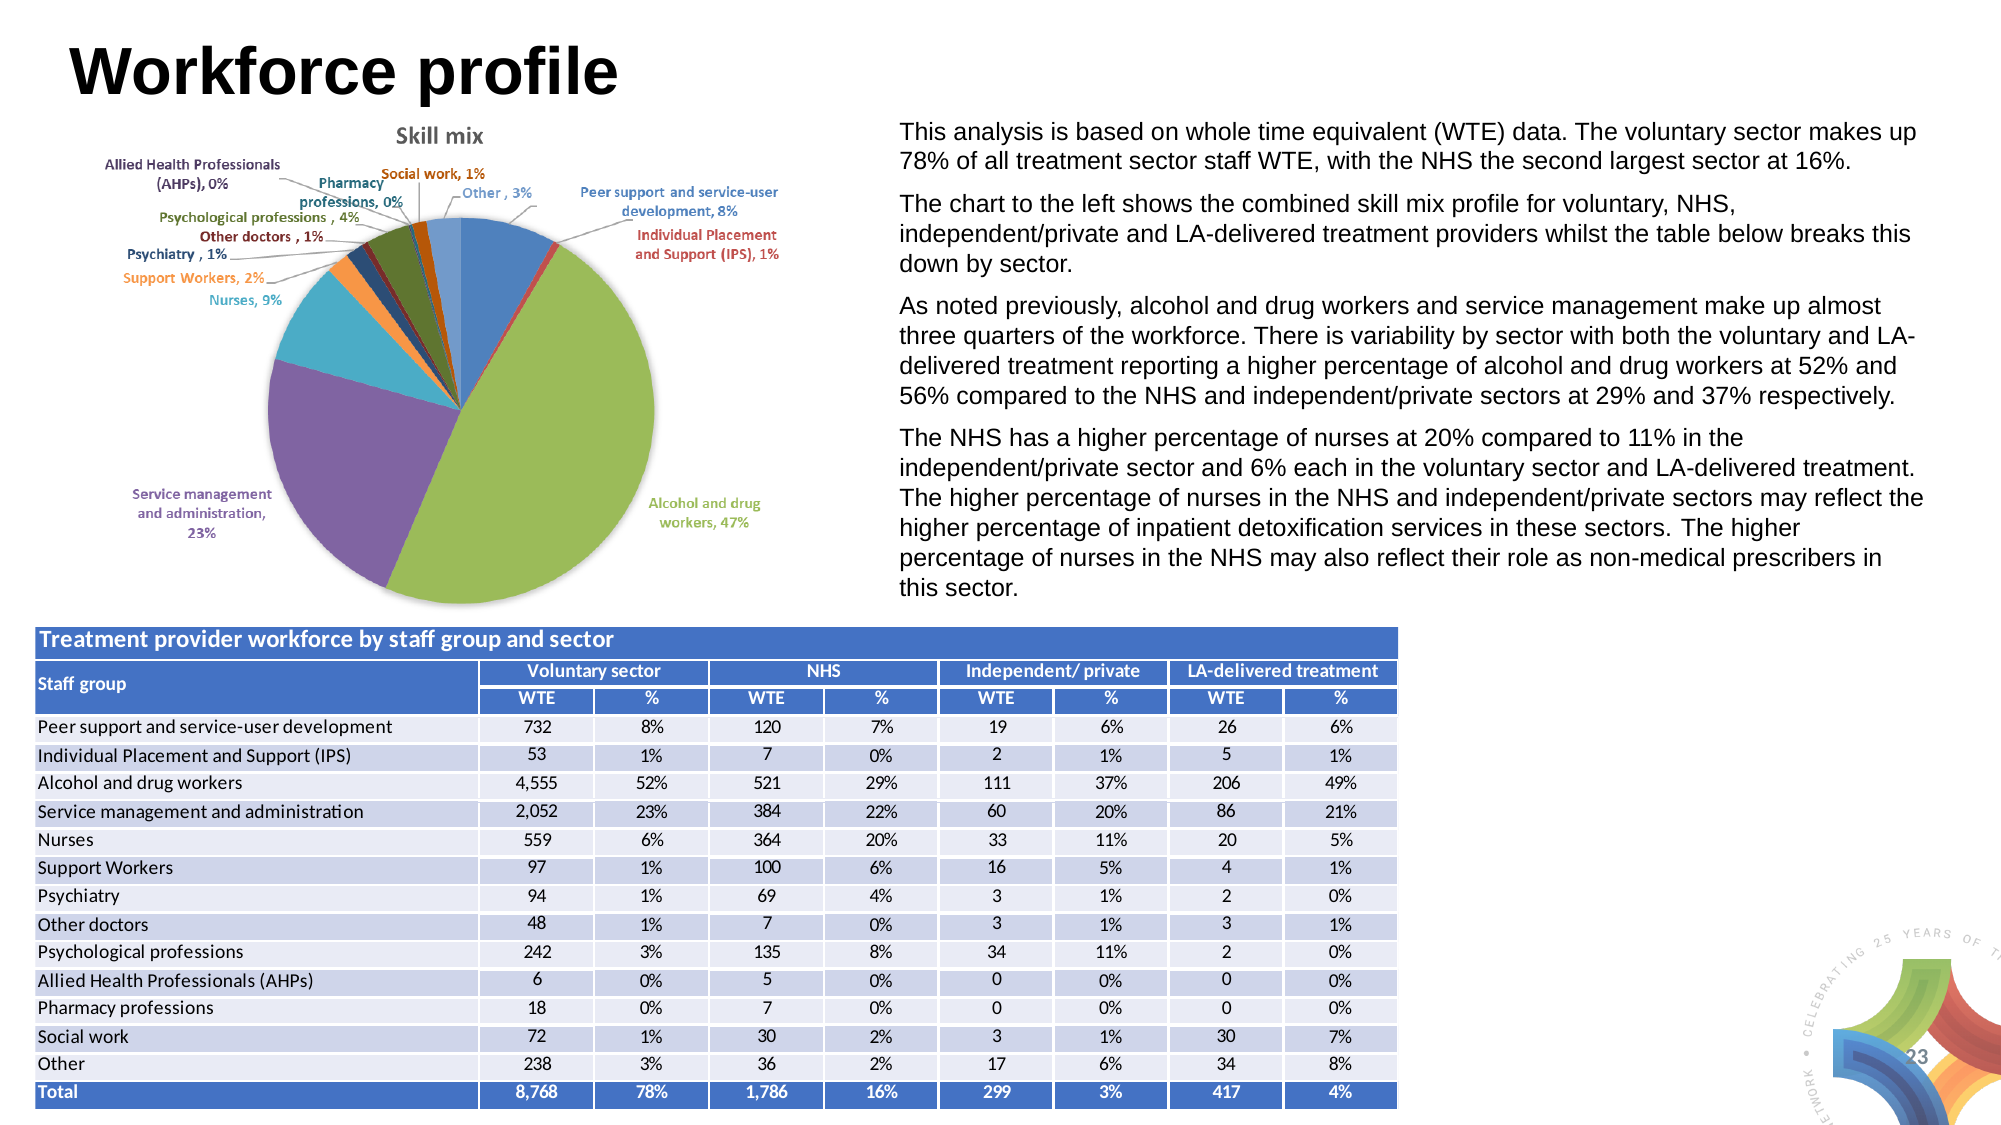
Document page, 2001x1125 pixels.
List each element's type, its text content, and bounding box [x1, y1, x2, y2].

text_box This analysis is based on headcount. The chart below shows that individuals who have been in post for less than one year make up the highest proportion of staff overall, with the voluntary sector reporting the highest rate at 40%. LA-delivered treatment staff have the lowest percentage of staff that have been in post for less than a year at 17%. The table to the right shows the profile of time in post by staff group. Service managers & administrators, nurses, psychiatry staff and other doctors report the highest percentage of staff in post for more than 5 years, all above 30%. The table below the chart shows the number of responses received in relation to time in post. [1803, 928, 2001, 1125]
title Workforce profile [54, 0, 1946, 147]
picture [33, 107, 1400, 1110]
slide_number 23 [1589, 1025, 1944, 1086]
text_box This analysis is based on whole time equivalent (WTE) data. The voluntary sector makes up 78% of all treatment sector staff WTE, with the NHS the second largest sector at 16%. The chart to the left shows the combined skill mix profile for voluntary, NHS, independent/private and LA-delivered treatment providers whilst the table below breaks this down by sector. As noted previously, alcohol and drug workers and service management make up almost three quarters of the workforce. There is variability by sector with both the voluntary and LA-delivered treatment reporting a higher percentage of alcohol and drug workers at 52% and 56% compared to the NHS and independent/private sectors at 29% and 37% respectively. The NHS has a higher percentage of nurses at 20% compared to 11% in the independent/private sector and 6% each in the voluntary sector and LA-delivered treatment. The higher percentage of nurses in the NHS and independent/private sectors may reflect the higher percentage of inpatient detoxification services in these sectors. The higher percentage of nurses in the NHS may also reflect their role as non-medical prescribers in this sector. [884, 107, 1944, 626]
